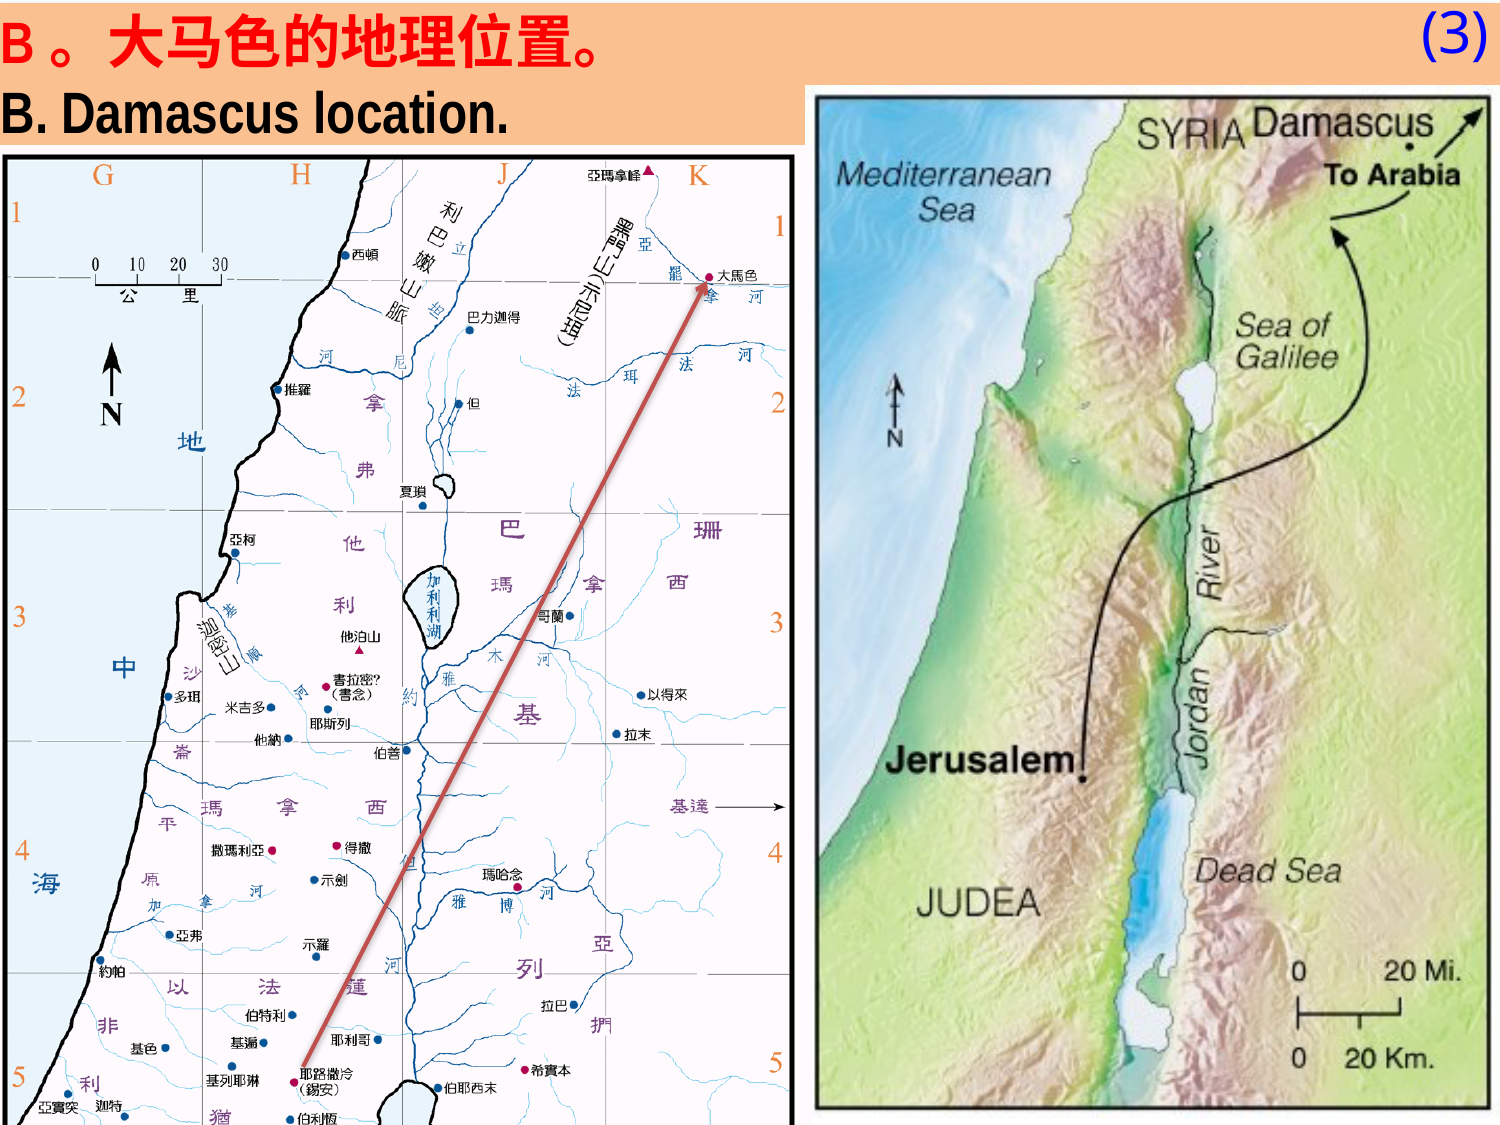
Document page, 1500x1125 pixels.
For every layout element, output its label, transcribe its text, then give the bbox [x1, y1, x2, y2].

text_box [302, 280, 708, 1068]
text_box (3) [1406, 0, 1500, 73]
picture [0, 85, 1500, 1125]
text_box [1488, 73, 1500, 83]
text_box B。大马色的地理位置。 B. Damascus location. [0, 0, 1488, 143]
